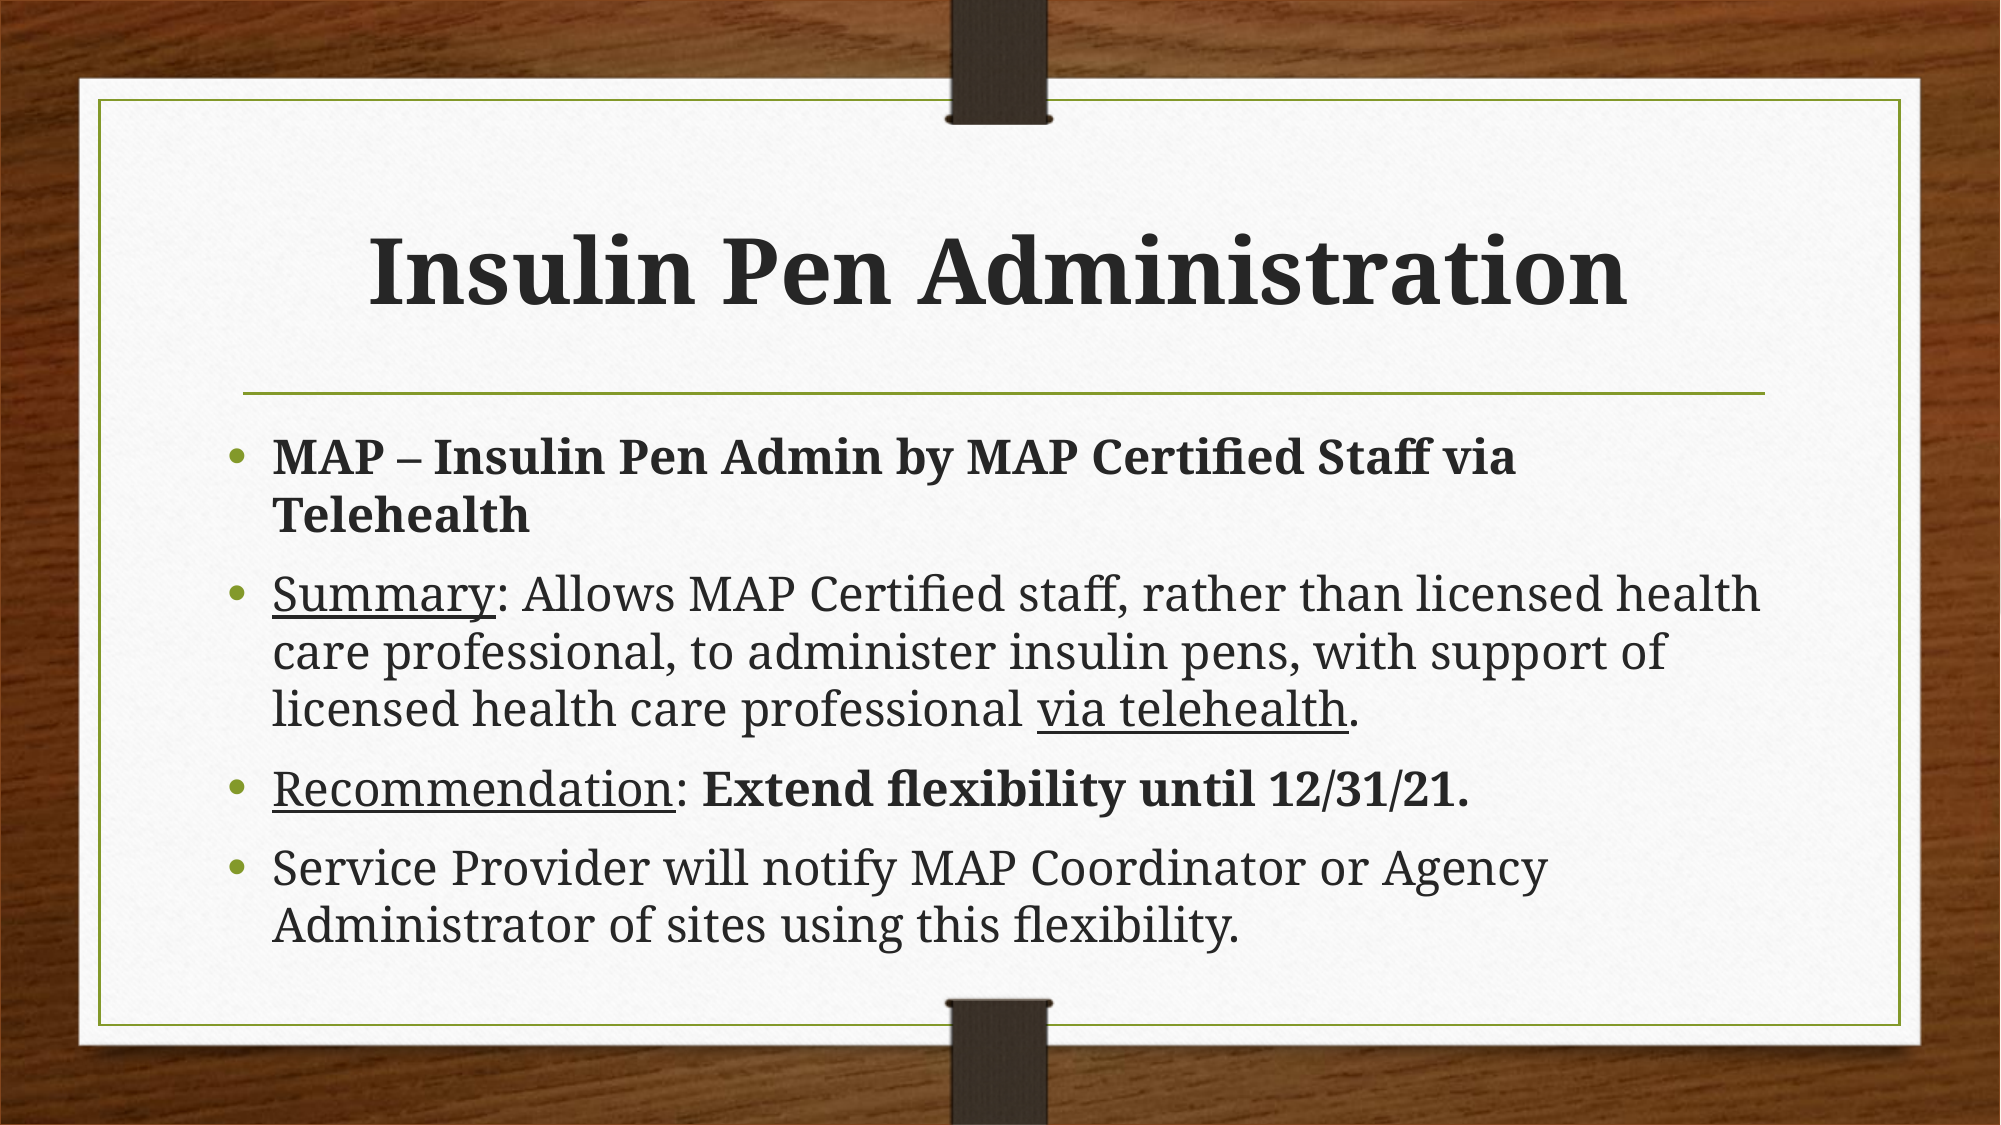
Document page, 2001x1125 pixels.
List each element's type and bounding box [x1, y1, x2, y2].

text_box [0, 0, 2000, 1125]
